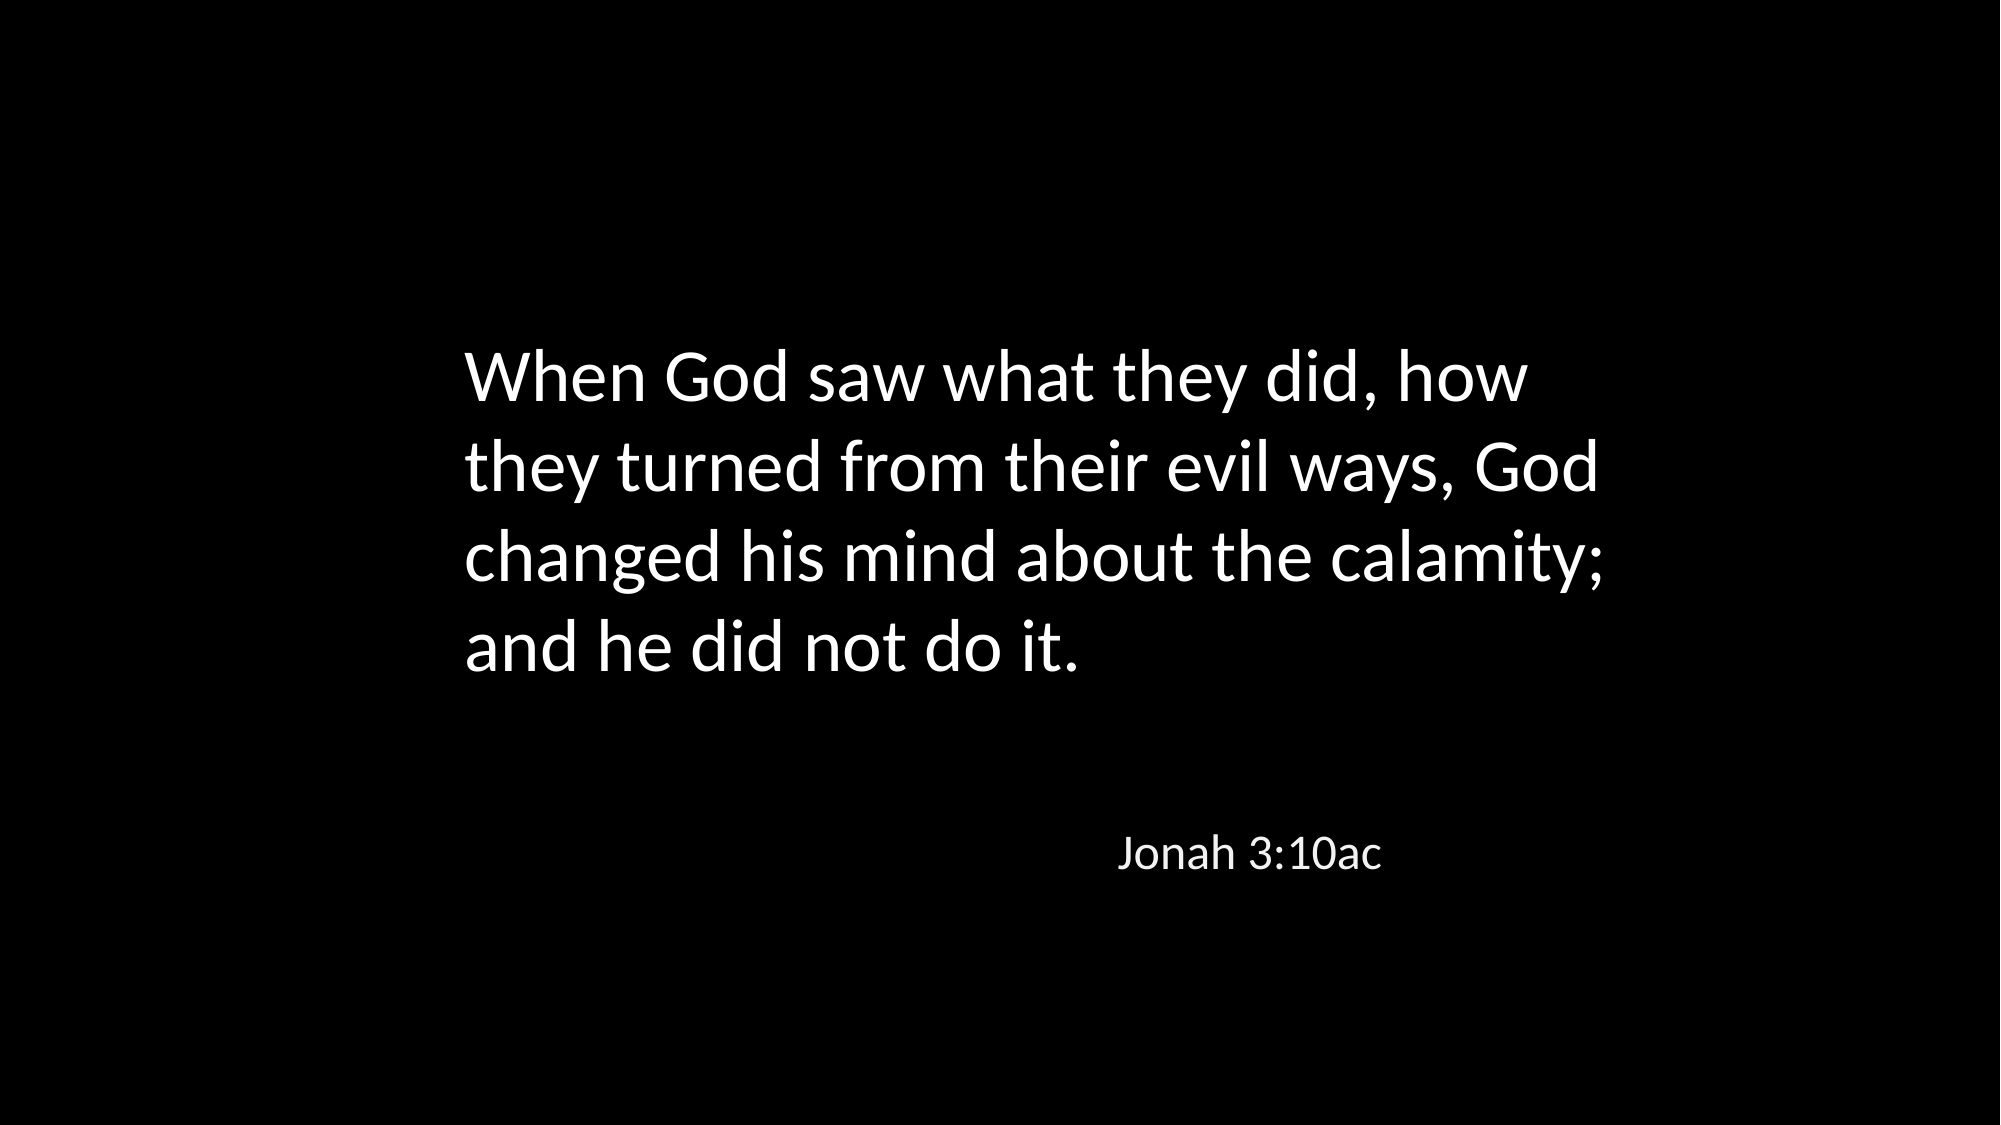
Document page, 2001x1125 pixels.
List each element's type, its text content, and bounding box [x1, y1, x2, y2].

text_box When God saw what they did, how they turned from their evil ways, God changed his mind about the calamity; and he did not do it. [450, 318, 1675, 694]
text_box Jonah 3:10ac [975, 812, 1525, 888]
